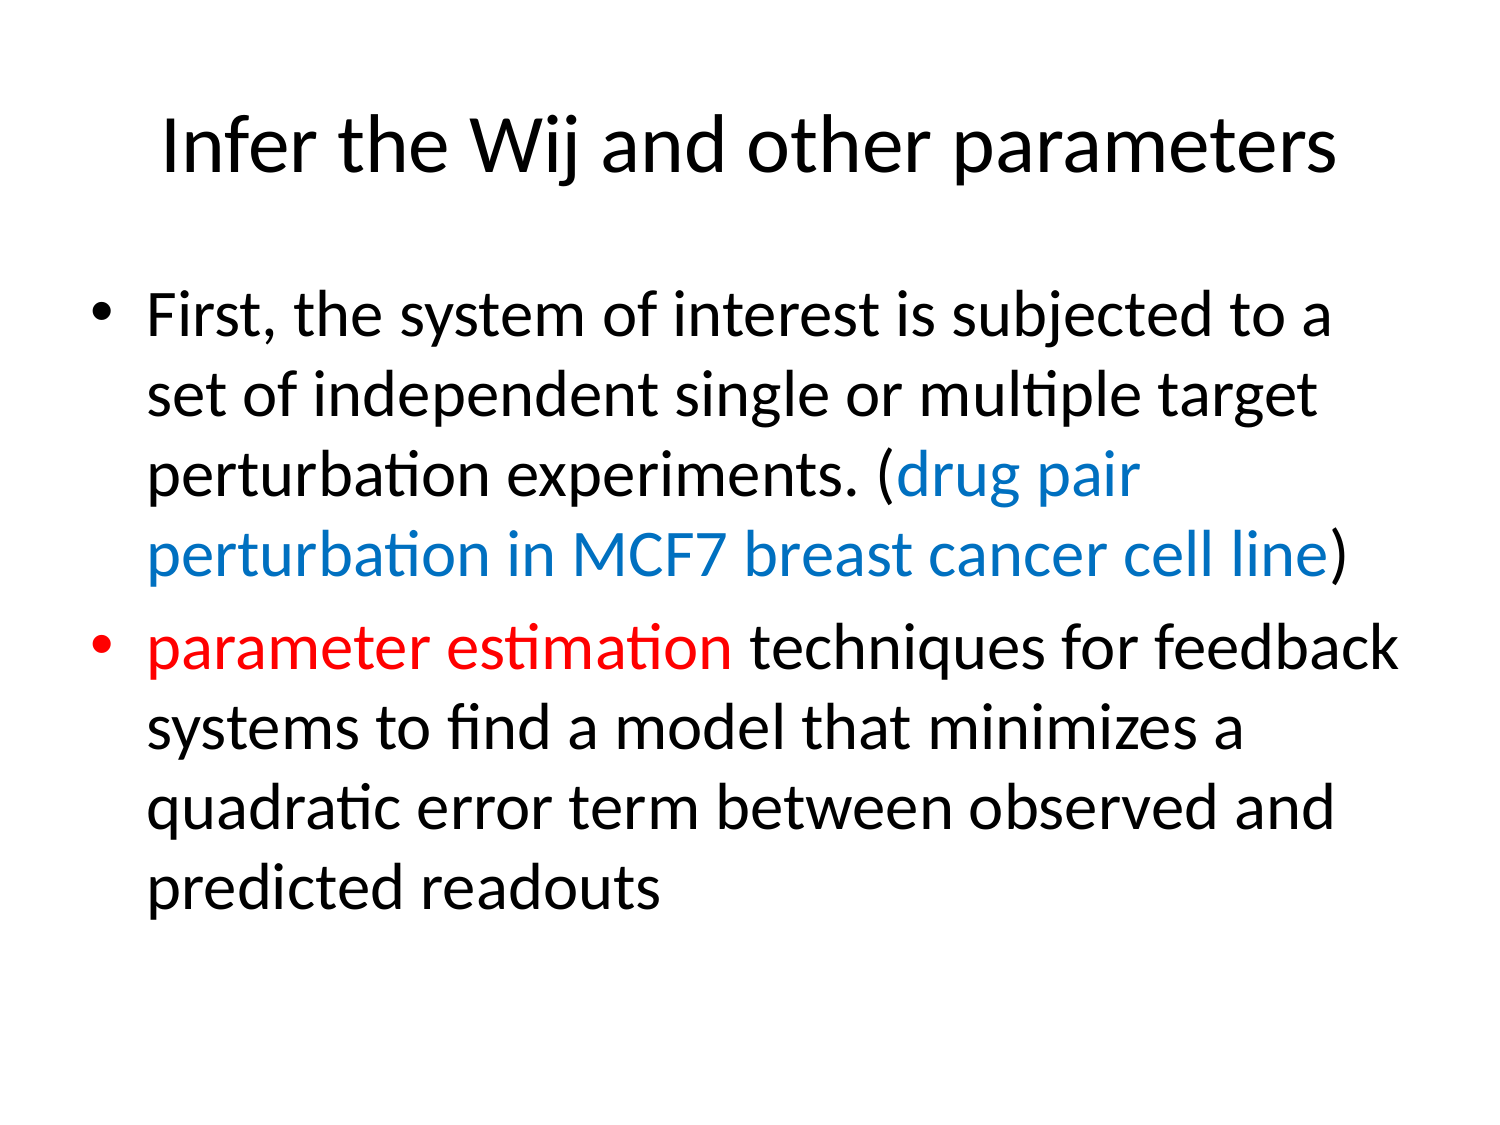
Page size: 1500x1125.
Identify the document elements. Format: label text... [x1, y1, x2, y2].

list First, the system of interest is subjected to a set of independent single or multiple target perturbation experiments. (drug pair perturbation in MCF7 breast cancer cell line) parameter estimation techniques for feedback systems to find a model that minimizes a quadratic error term between observed and predicted readouts [75, 262, 1425, 1005]
title Infer the Wij and other parameters [75, 45, 1425, 233]
